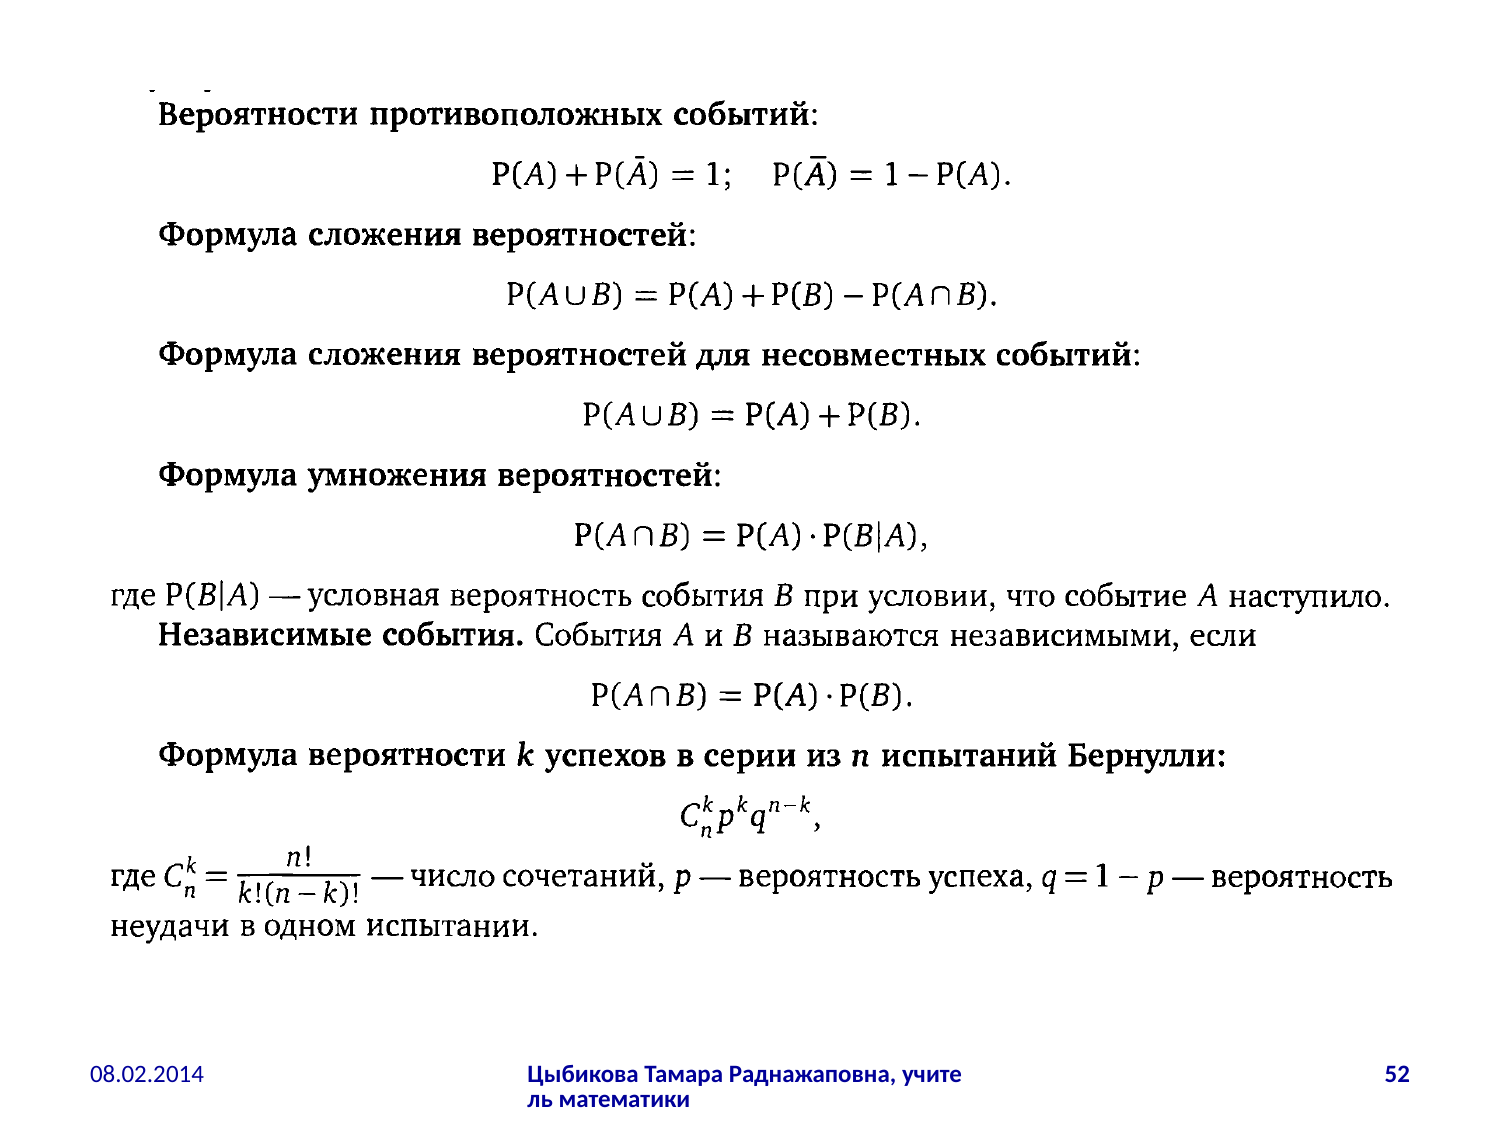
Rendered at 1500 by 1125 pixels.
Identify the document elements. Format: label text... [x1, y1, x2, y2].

picture [64, 89, 1436, 977]
footer Цыбикова Тамара Раднажаповна, учитель математики [512, 1042, 988, 1103]
slide_number 52 [1074, 1042, 1425, 1103]
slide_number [75, 1042, 425, 1103]
